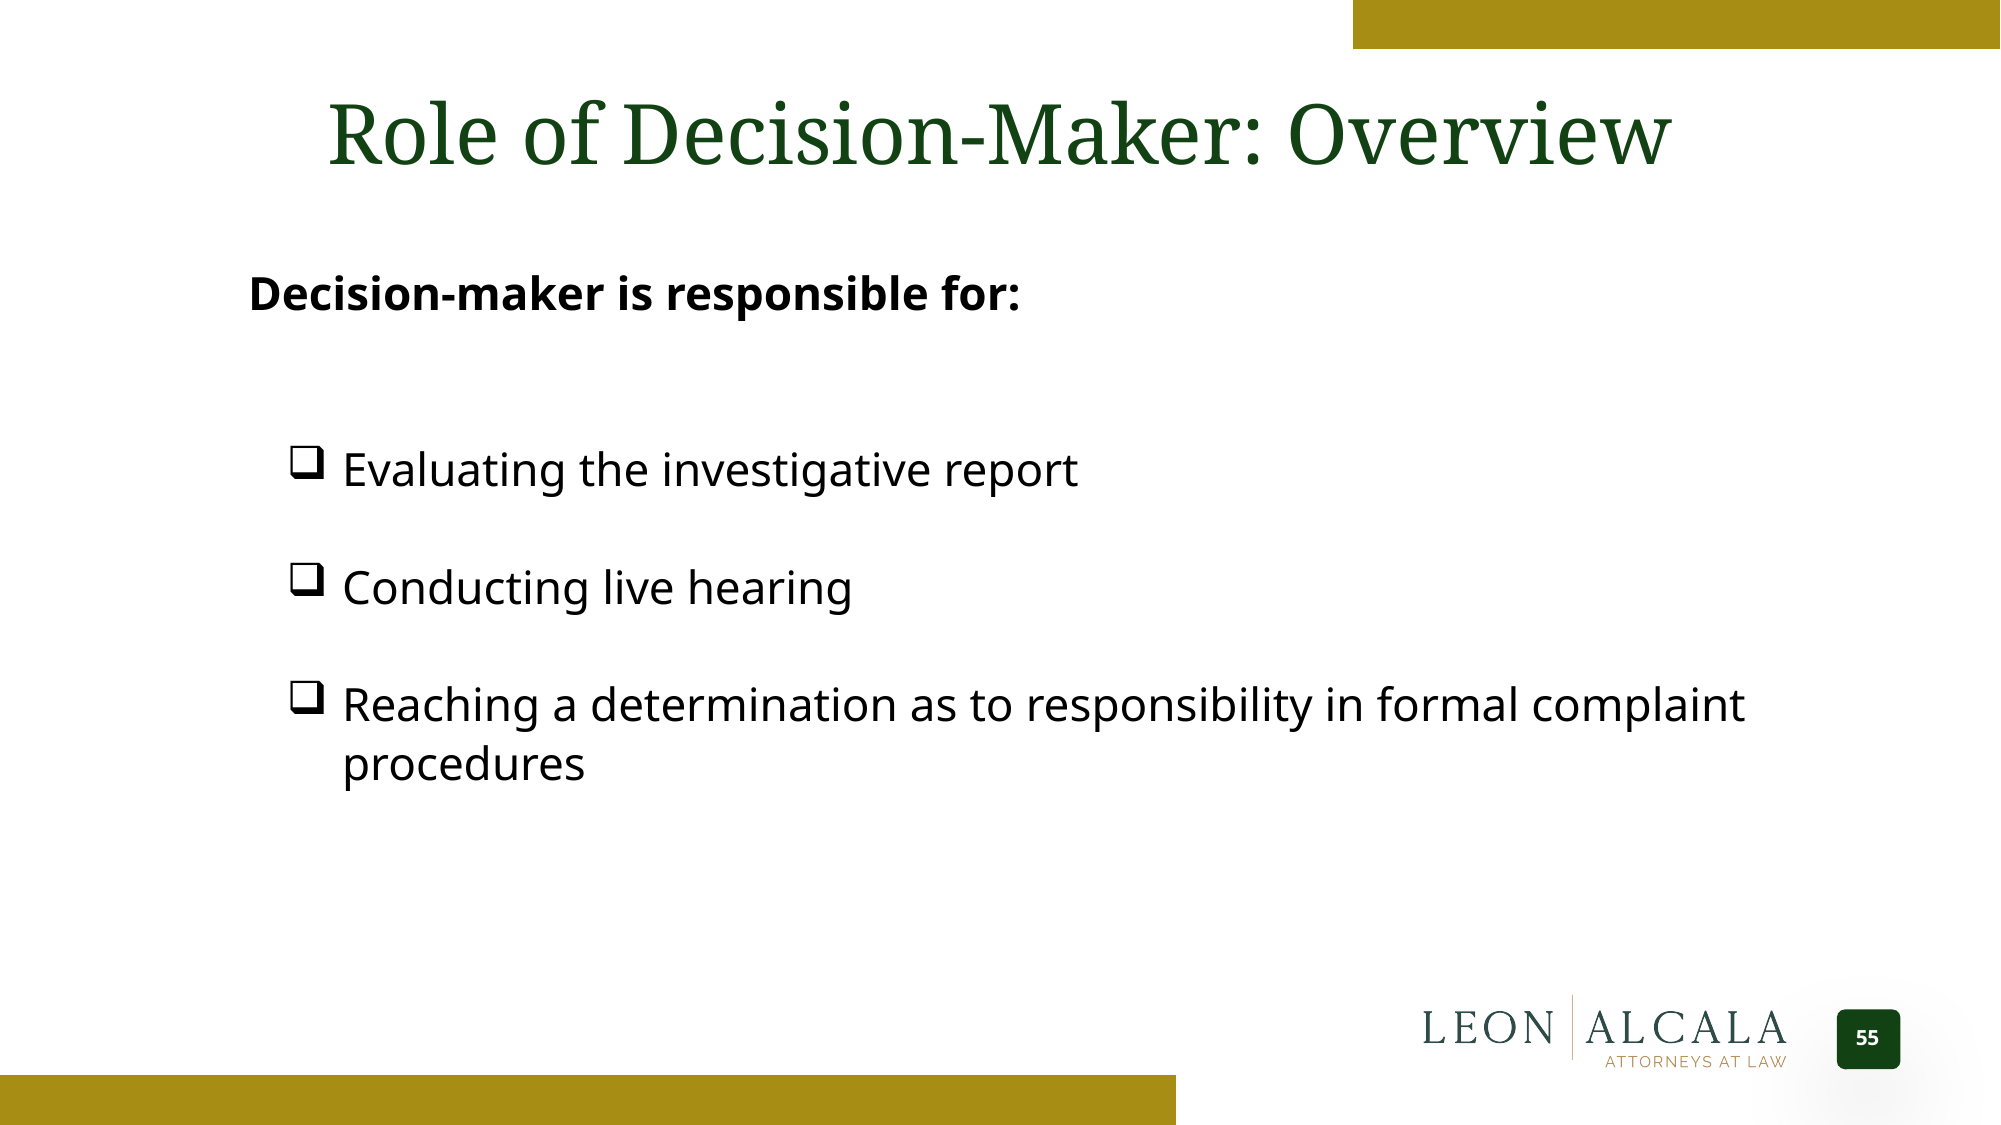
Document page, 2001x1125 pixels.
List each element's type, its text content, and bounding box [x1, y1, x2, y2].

picture [1414, 986, 1796, 1076]
picture [0, 1075, 1176, 1125]
text_box Decision-maker is responsible for: Evaluating the investigative report Conducting live hearing Reaching a determination as to responsibility in formal complaint procedures [248, 260, 1752, 967]
text_box Role of Decision-Maker: Overview [98, 74, 1902, 182]
slide_number 55 [1817, 1008, 1918, 1069]
picture [1353, 0, 2000, 49]
